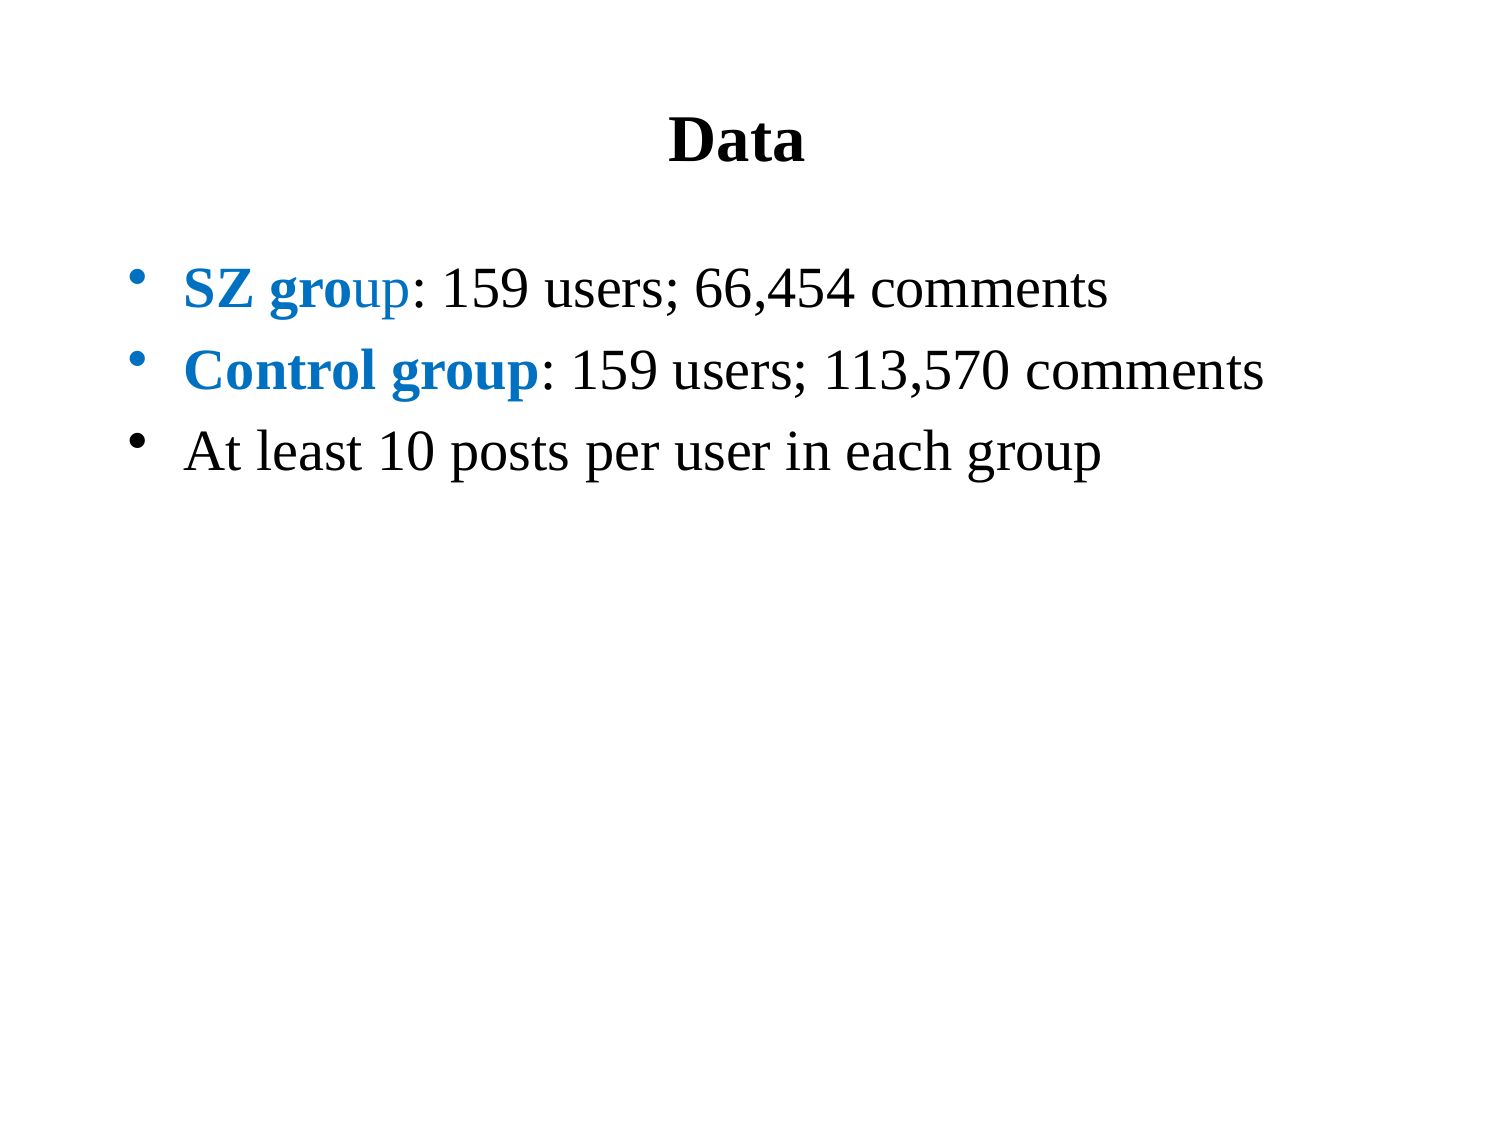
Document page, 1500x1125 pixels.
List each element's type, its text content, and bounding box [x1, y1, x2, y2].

title Data [99, 58, 1375, 211]
list SZ group: 159 users; 66,454 comments Control group: 159 users; 113,570 comments At least 10 posts per user in each group [112, 241, 1388, 1000]
